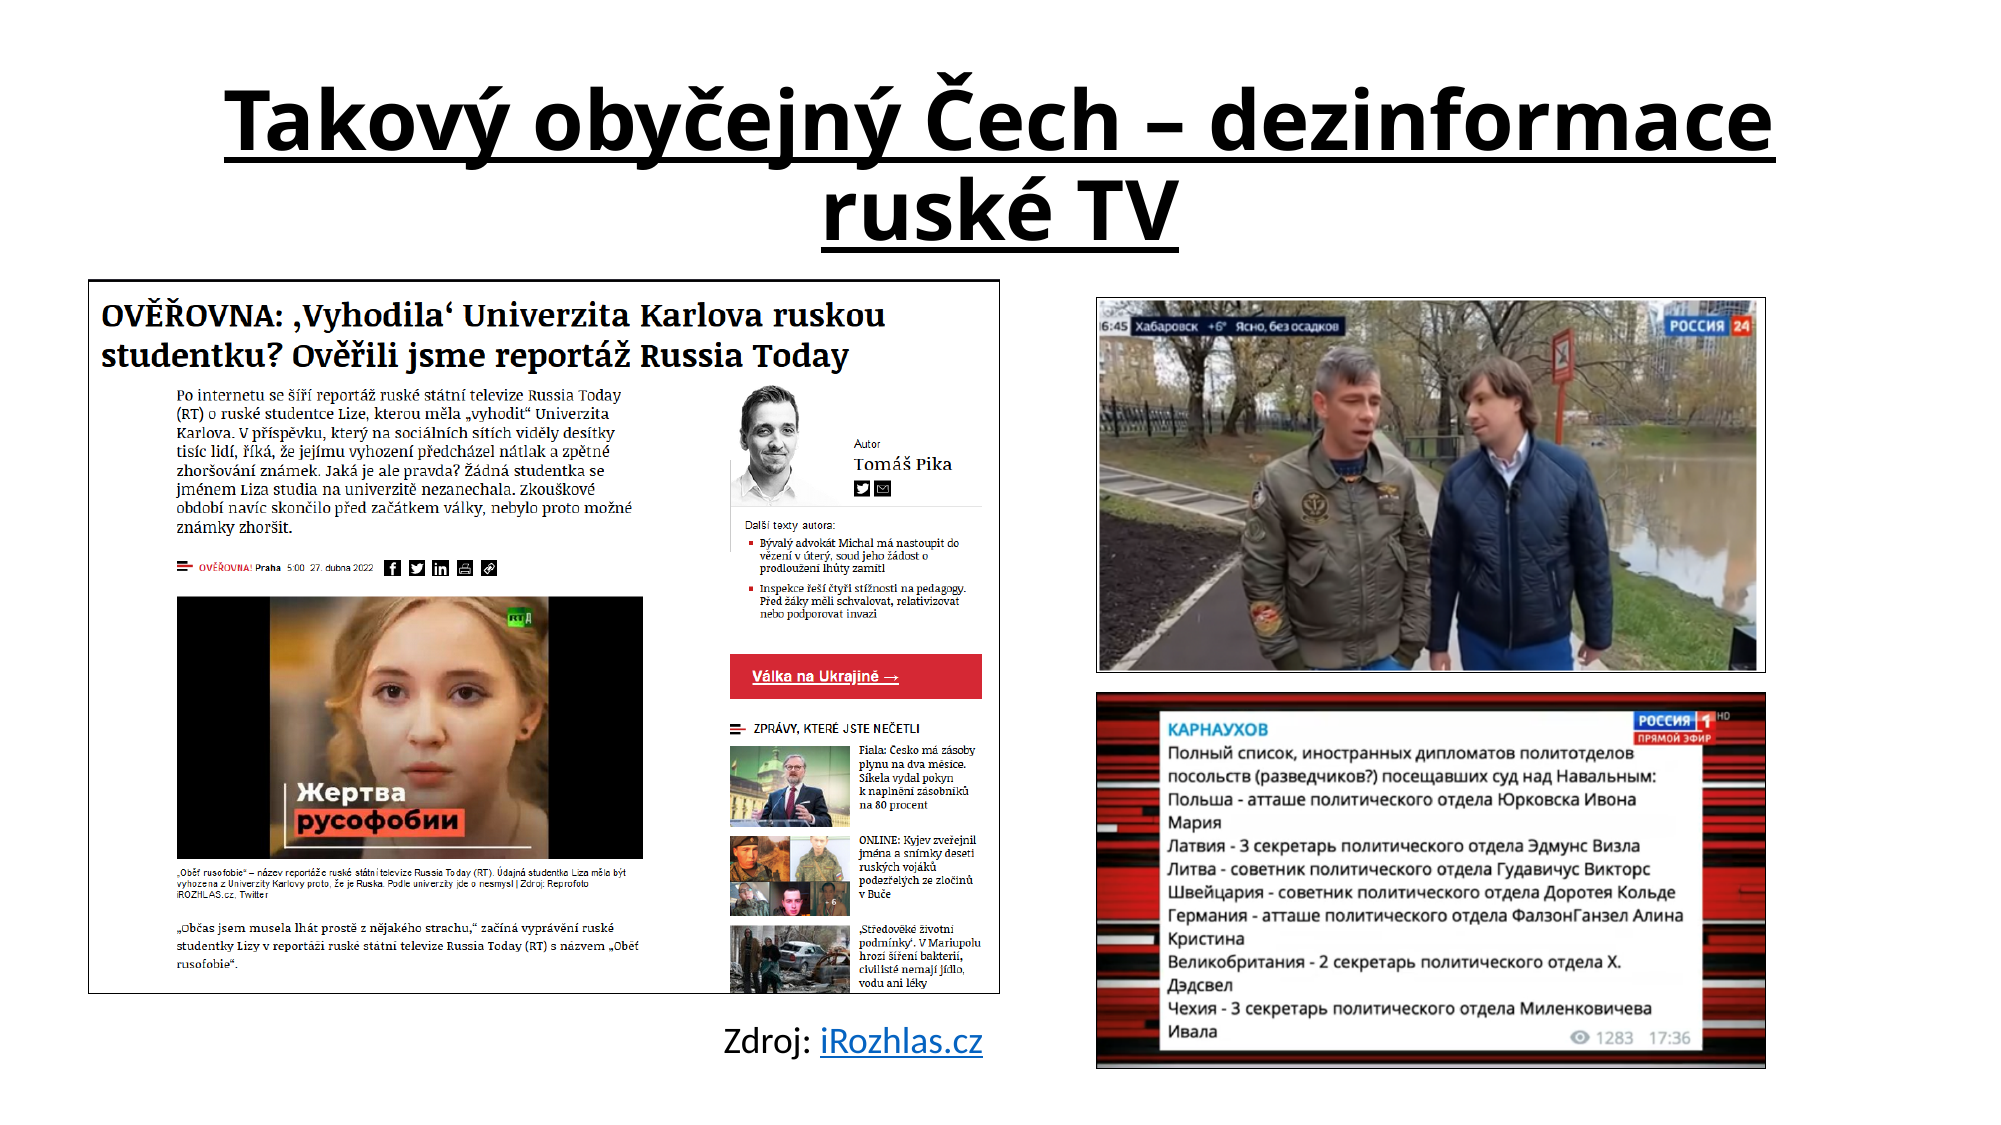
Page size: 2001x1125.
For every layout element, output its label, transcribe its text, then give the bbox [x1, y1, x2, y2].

text_box Zdroj: iRozhlas.cz [708, 1008, 999, 1069]
picture [1096, 692, 1766, 1069]
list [88, 280, 1001, 994]
title Takový obyčejný Čech – dezinformace ruské TV [137, 59, 1863, 278]
picture [1096, 297, 1766, 673]
